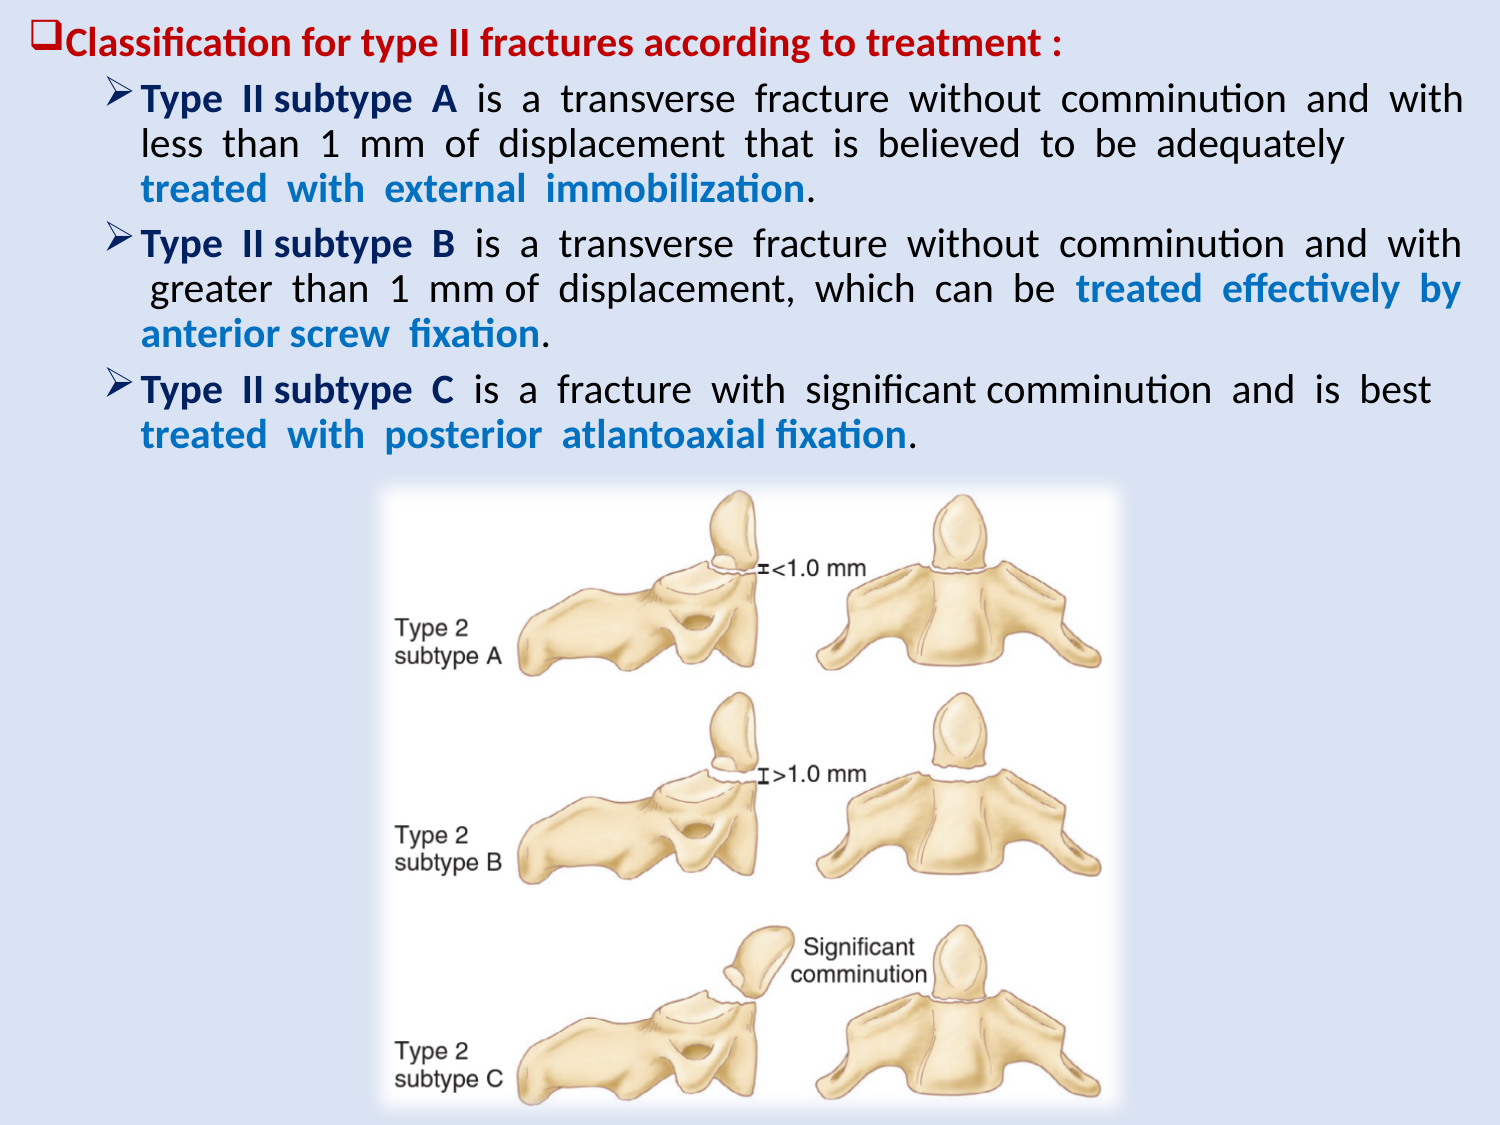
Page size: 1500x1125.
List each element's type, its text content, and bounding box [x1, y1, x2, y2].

list Classification for type II fractures according to treatment : Type II subtype A is a transverse fracture without comminution and with less than 1 mm of displacement that is believed to be adequately treated with external immobilization. Type II subtype B is a transverse fracture without comminution and with greater than 1 mm of displacement, which can be treated effectively by anterior screw fixation. Type II subtype C is a fracture with significant comminution and is best treated with posterior atlantoaxial fixation. [13, 13, 1487, 1110]
picture [362, 469, 1138, 1125]
